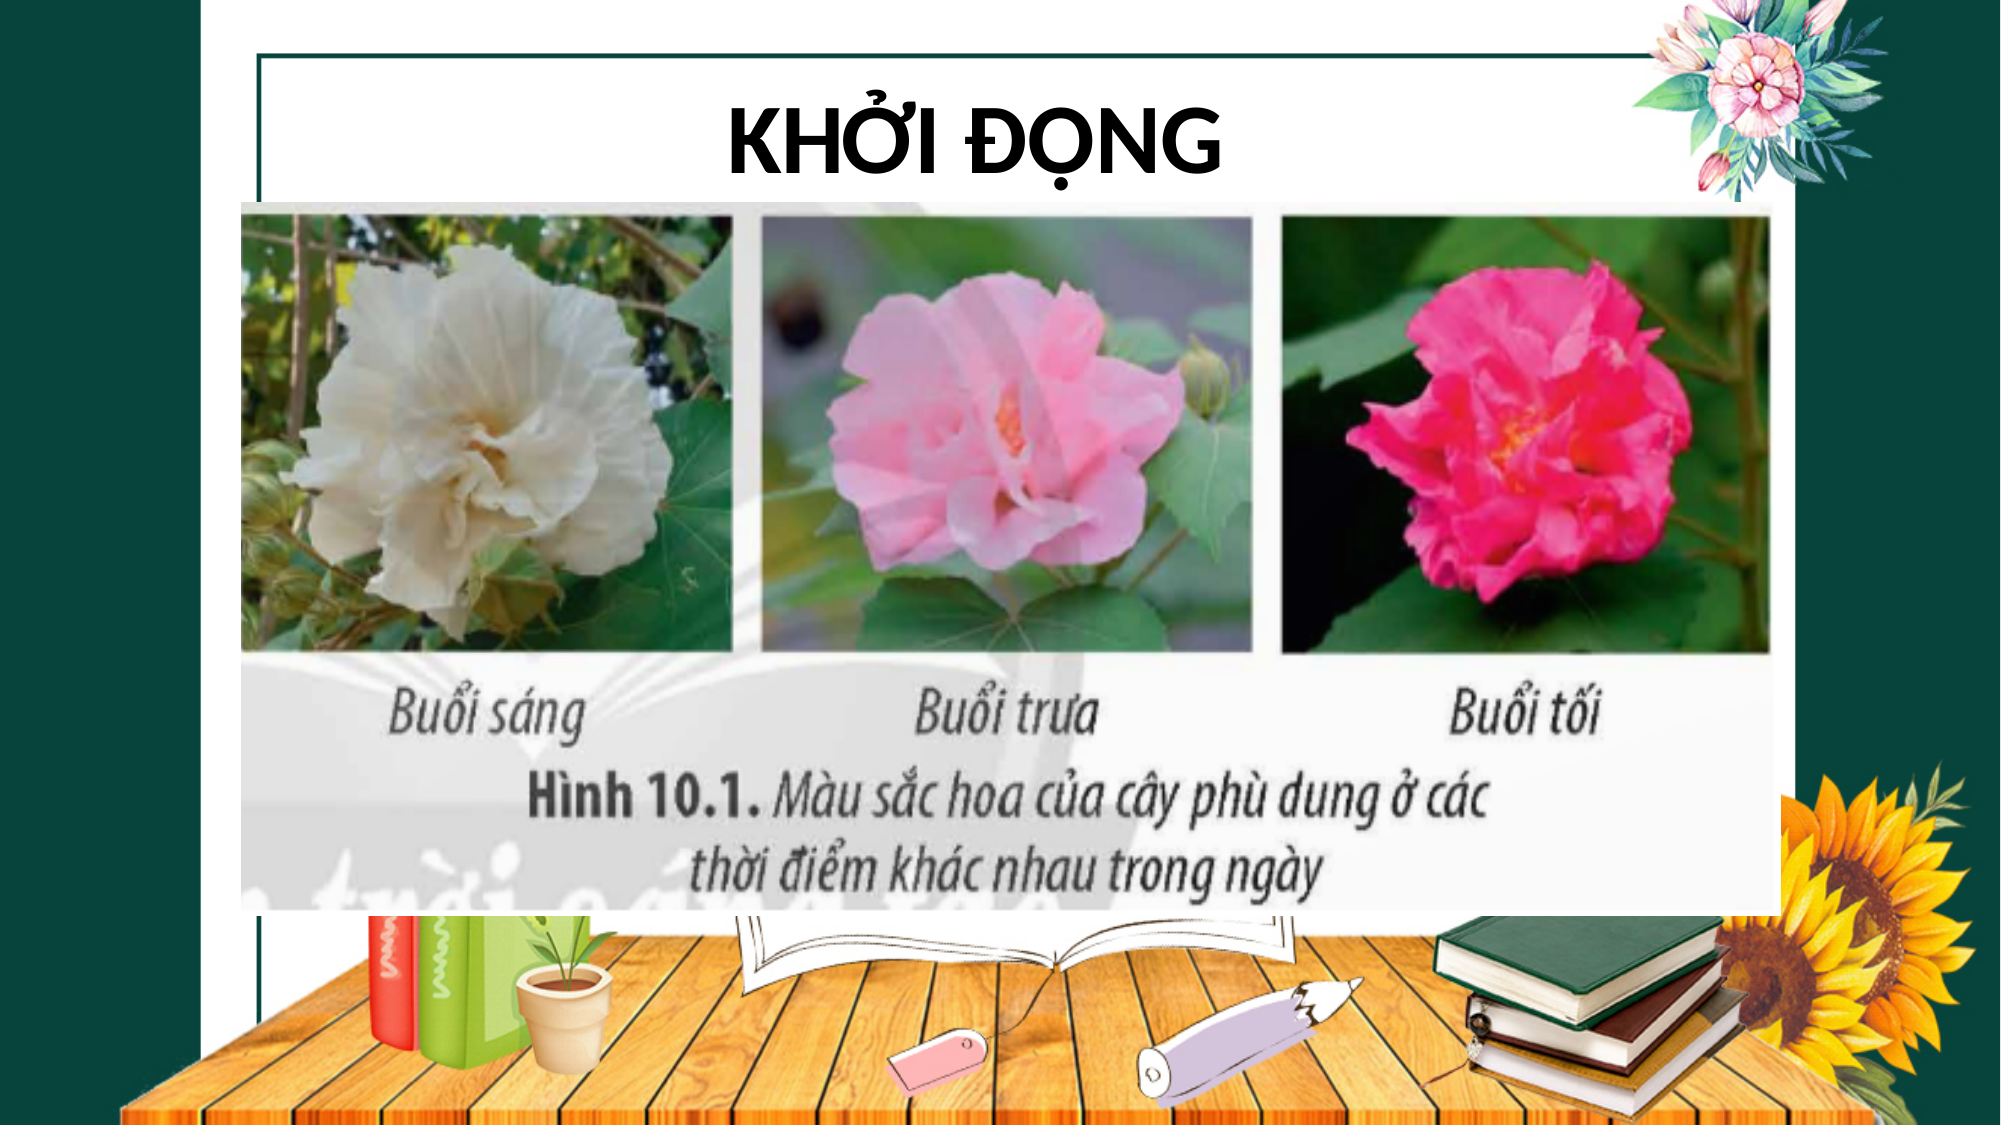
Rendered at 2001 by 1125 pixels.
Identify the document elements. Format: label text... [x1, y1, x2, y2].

picture [0, 0, 2001, 1125]
text_box KHỞI ĐỘNG [322, 66, 1630, 202]
